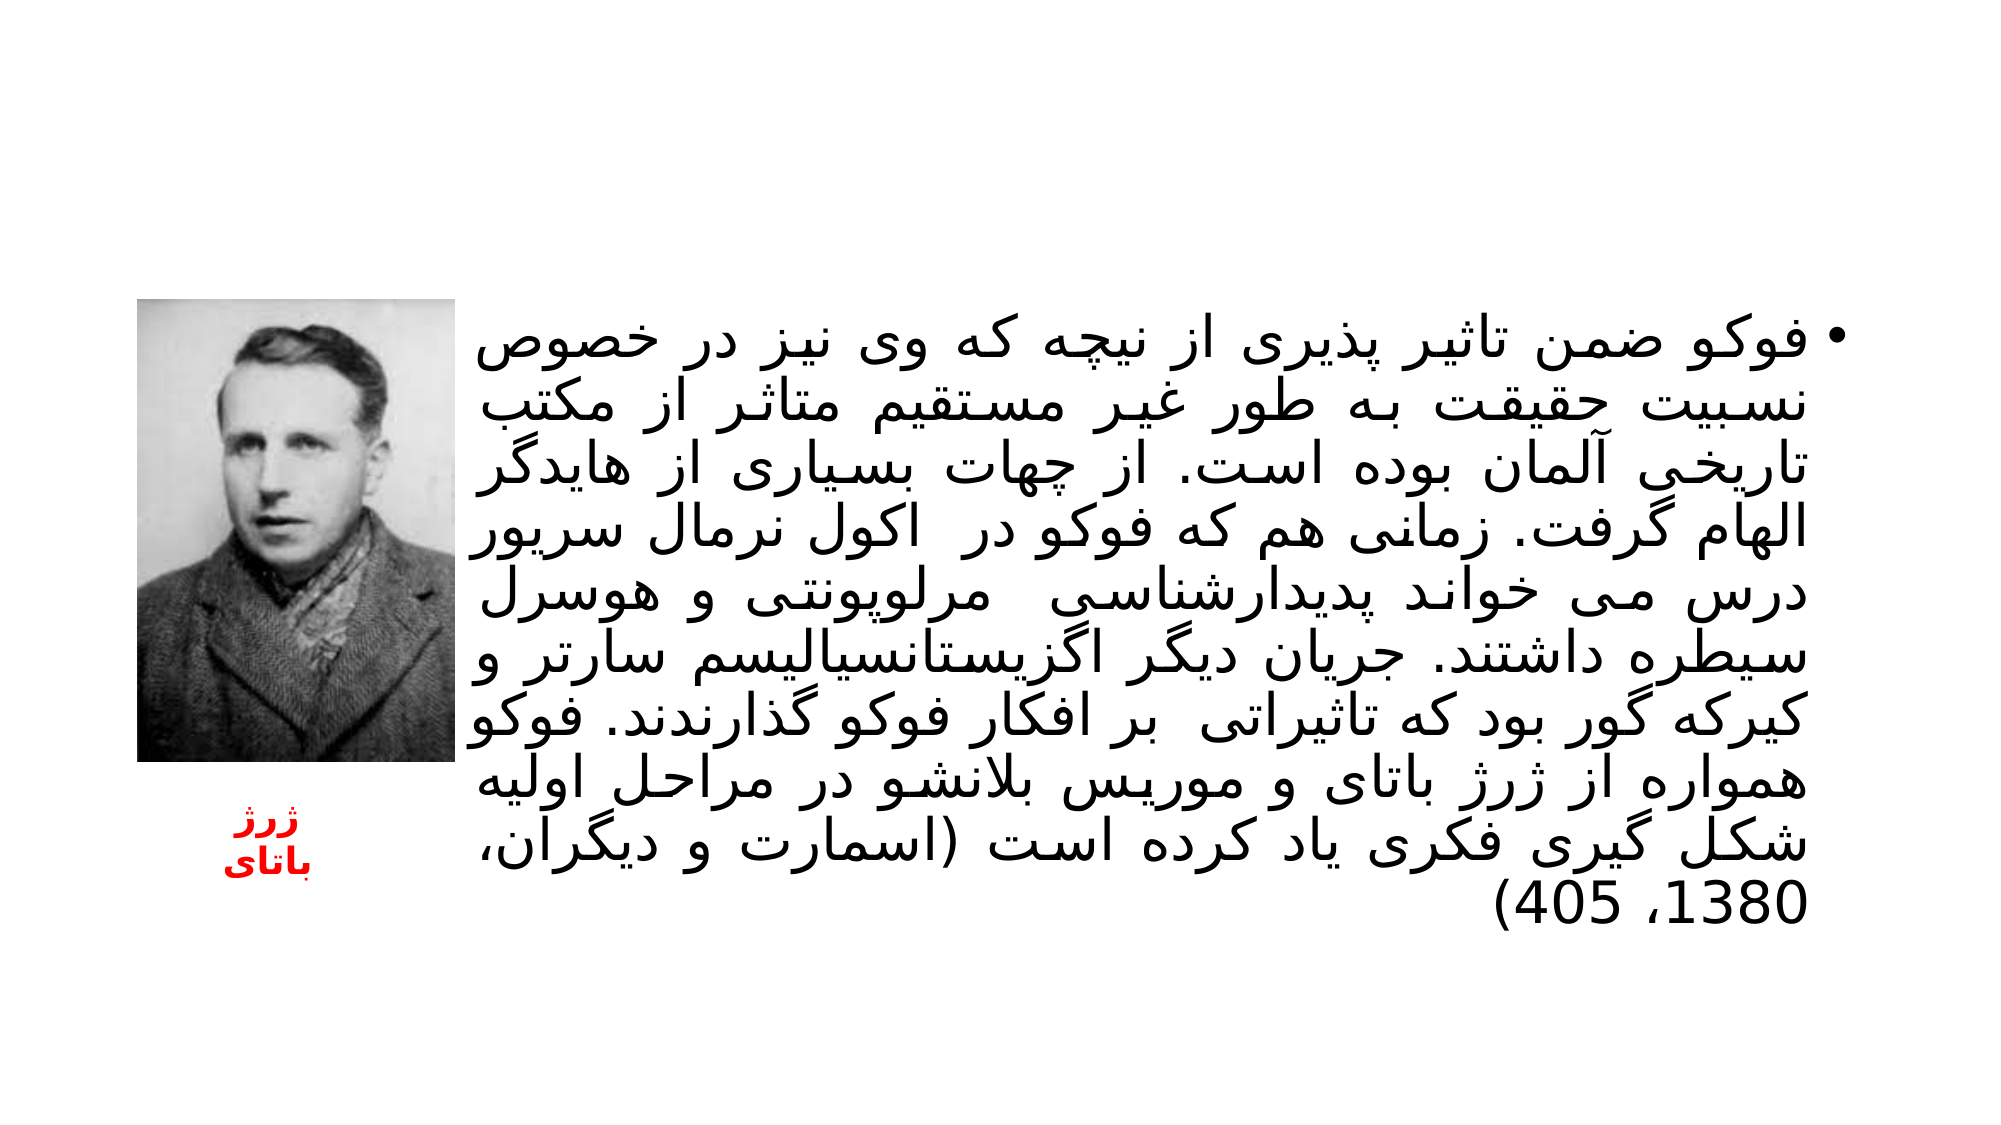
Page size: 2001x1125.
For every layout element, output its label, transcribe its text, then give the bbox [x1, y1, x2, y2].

picture [137, 299, 455, 762]
text_box ژرژ باتای [170, 784, 365, 890]
list فوکو ضمن تاثیر پذیری از نیچه که وی نیز در خصوص نسبیت حقیقت به طور غیر مستقیم متاثر از مکتب تاریخی آلمان بوده است. از چهات بسیاری از هایدگر الهام گرفت. زمانی هم که فوکو در اکول نرمال سریور درس می خواند پدیدارشناسی مرلوپونتی و هوسرل سیطره داشتند. جریان دیگر اگزیستانسیالیسم سارتر و کیرکه گور بود که تاثیراتی بر افکار فوکو گذارندند. فوکو همواره از ژرژ باتای و موریس بلانشو در مراحل اولیه شکل گیری فکری یاد کرده است (اسمارت و دیگران، 1380، 405) [454, 299, 1863, 1014]
